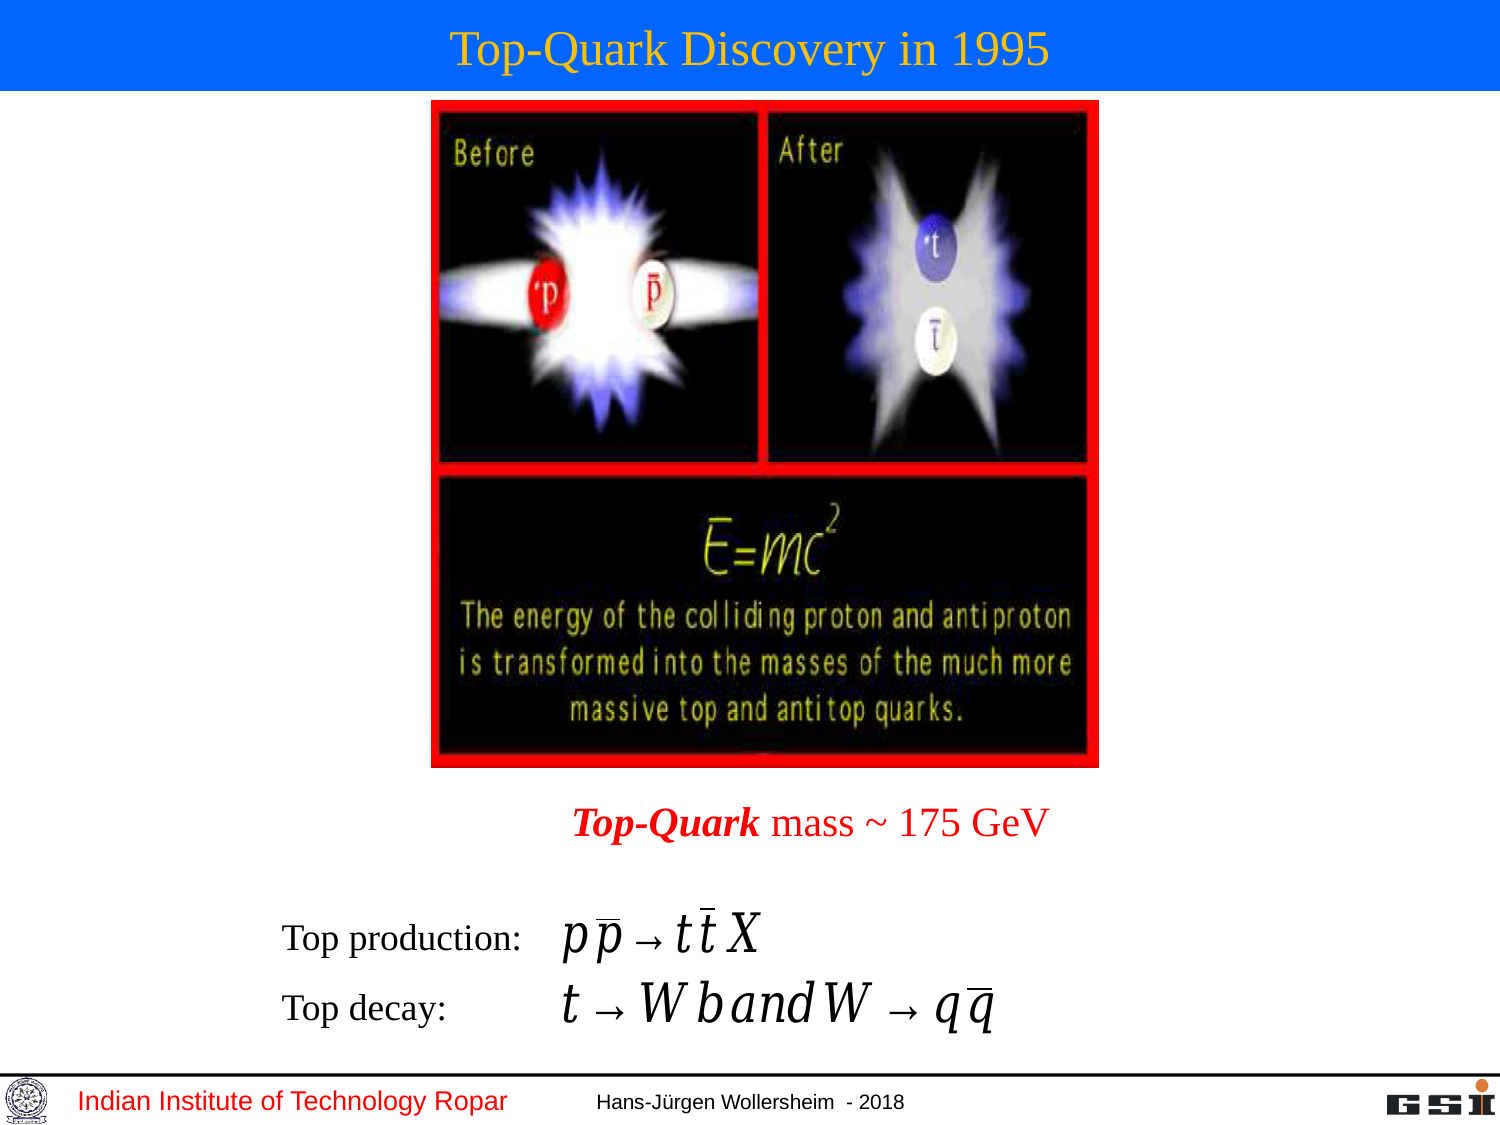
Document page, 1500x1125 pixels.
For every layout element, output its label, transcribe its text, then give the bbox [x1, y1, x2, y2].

picture [5, 1077, 47, 1124]
picture [1387, 1079, 1495, 1115]
picture [430, 100, 1099, 768]
text_box Top production: Top decay: [266, 905, 538, 1035]
text_box Top-Quark mass ~ 175 GeV [556, 786, 1066, 852]
title Top-Quark Discovery in 1995 [0, 0, 1500, 91]
